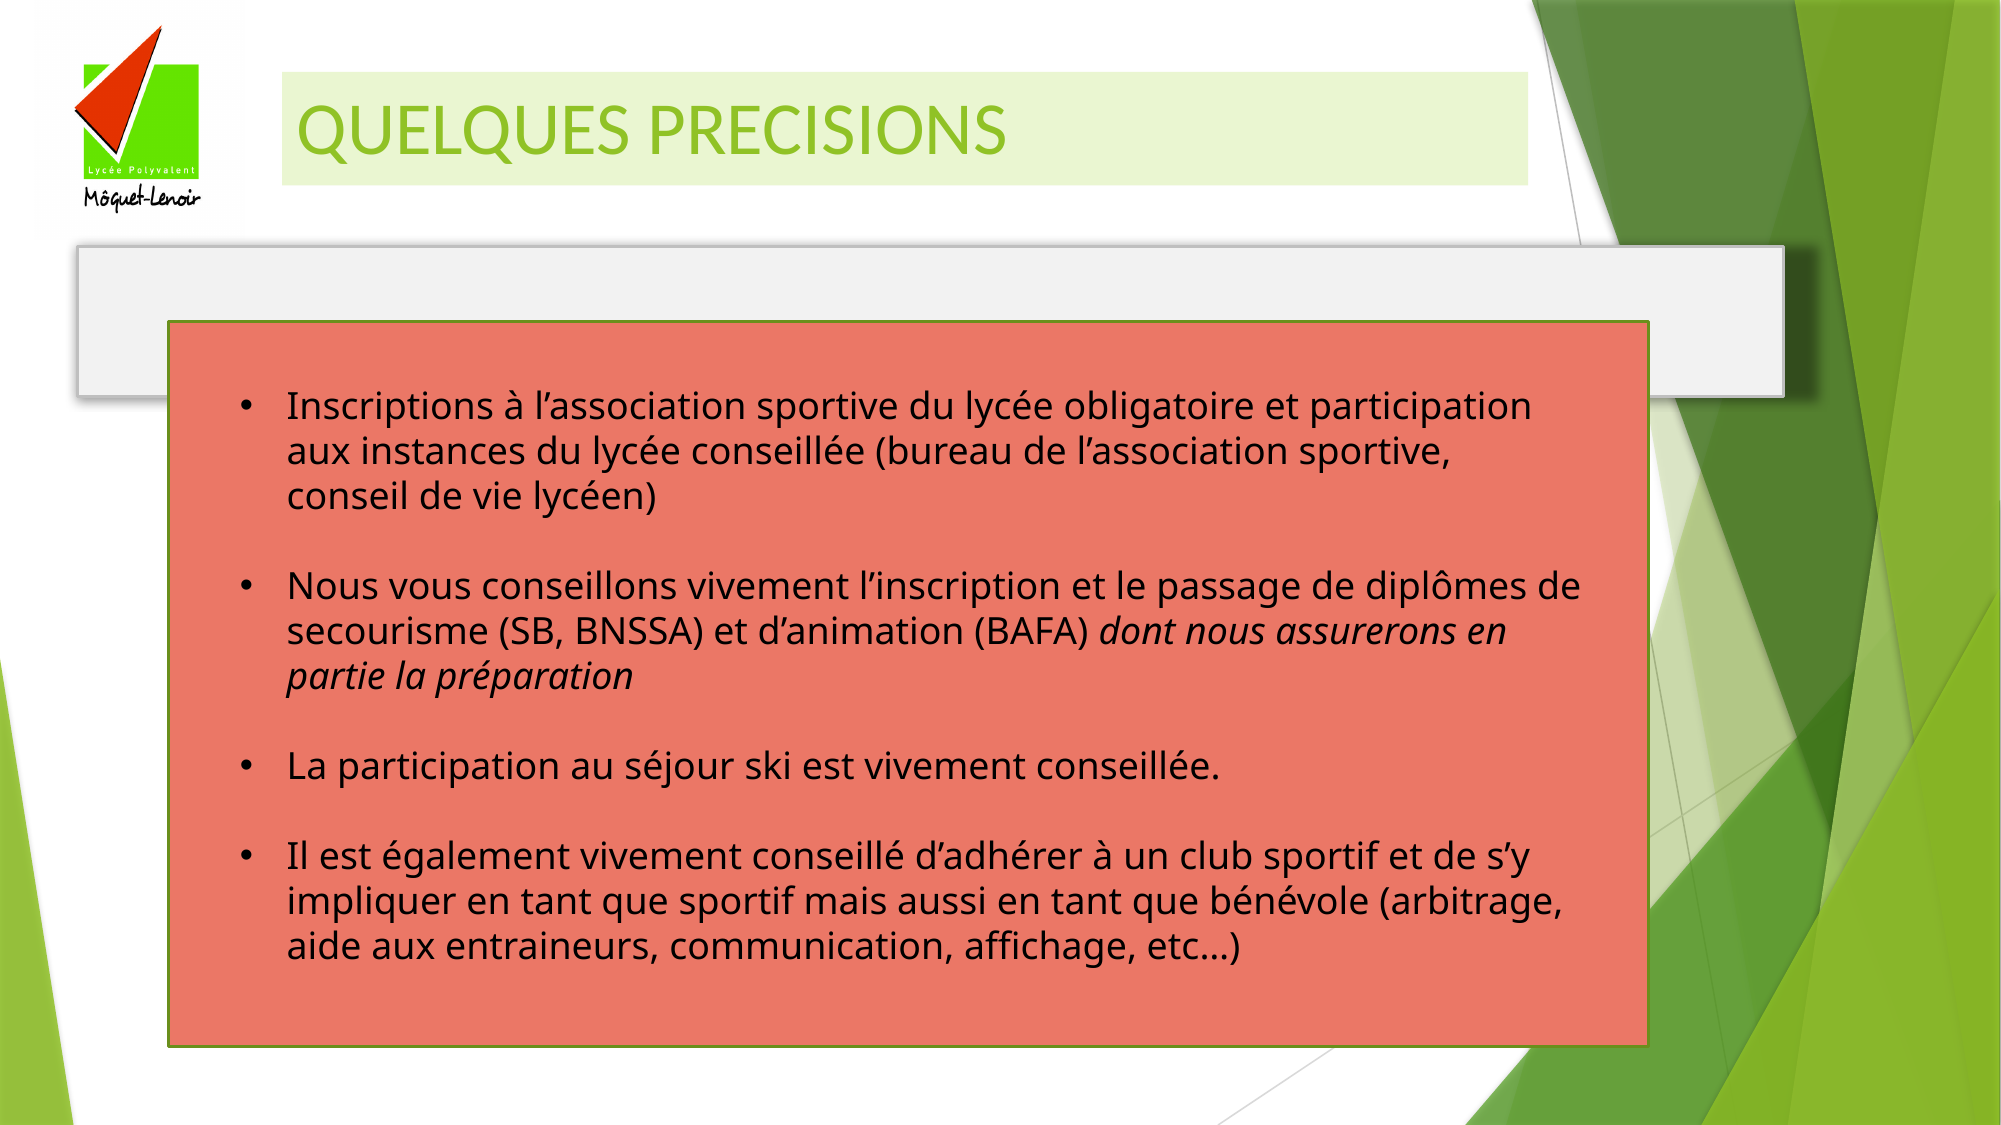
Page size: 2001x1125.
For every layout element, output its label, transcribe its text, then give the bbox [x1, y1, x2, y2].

picture [33, 0, 245, 241]
text_box [76, 245, 1785, 398]
text_box Inscriptions à l’association sportive du lycée obligatoire et participation aux instances du lycée conseillée (bureau de l’association sportive, conseil de vie lycéen) Nous vous conseillons vivement l’inscription et le passage de diplômes de secourisme (SB, BNSSA) et d’animation (BAFA) dont nous assurerons en partie la préparation La participation au séjour ski est vivement conseillée. Il est également vivement conseillé d’adhérer à un club sportif et de s’y impliquer en tant que sportif mais aussi en tant que bénévole (arbitrage, aide aux entraineurs, communication, affichage, etc…) [224, 374, 1599, 1110]
text_box QUELQUES PRECISIONS [282, 71, 1529, 186]
text_box [167, 320, 1650, 1048]
